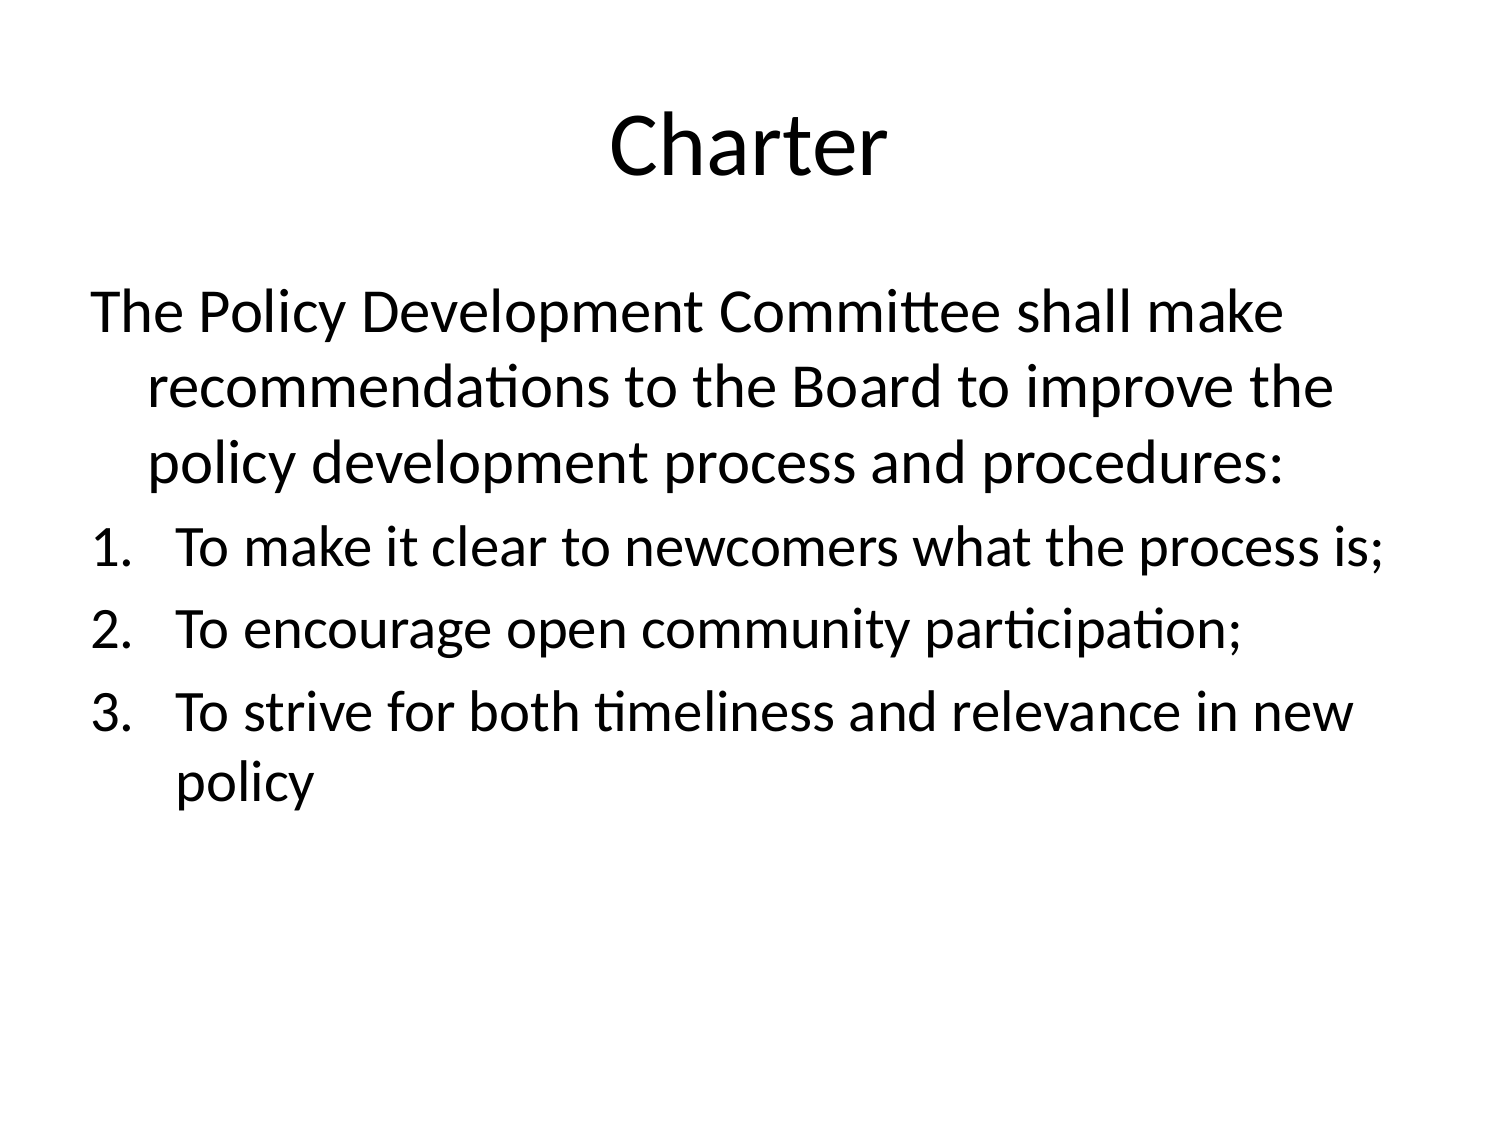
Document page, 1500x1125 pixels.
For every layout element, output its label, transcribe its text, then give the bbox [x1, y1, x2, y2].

title Charter [75, 45, 1425, 233]
list The Policy Development Committee shall make recommendations to the Board to improve the policy development process and procedures: To make it clear to newcomers what the process is; To encourage open community participation; To strive for both timeliness and relevance in new policy [75, 262, 1425, 1005]
